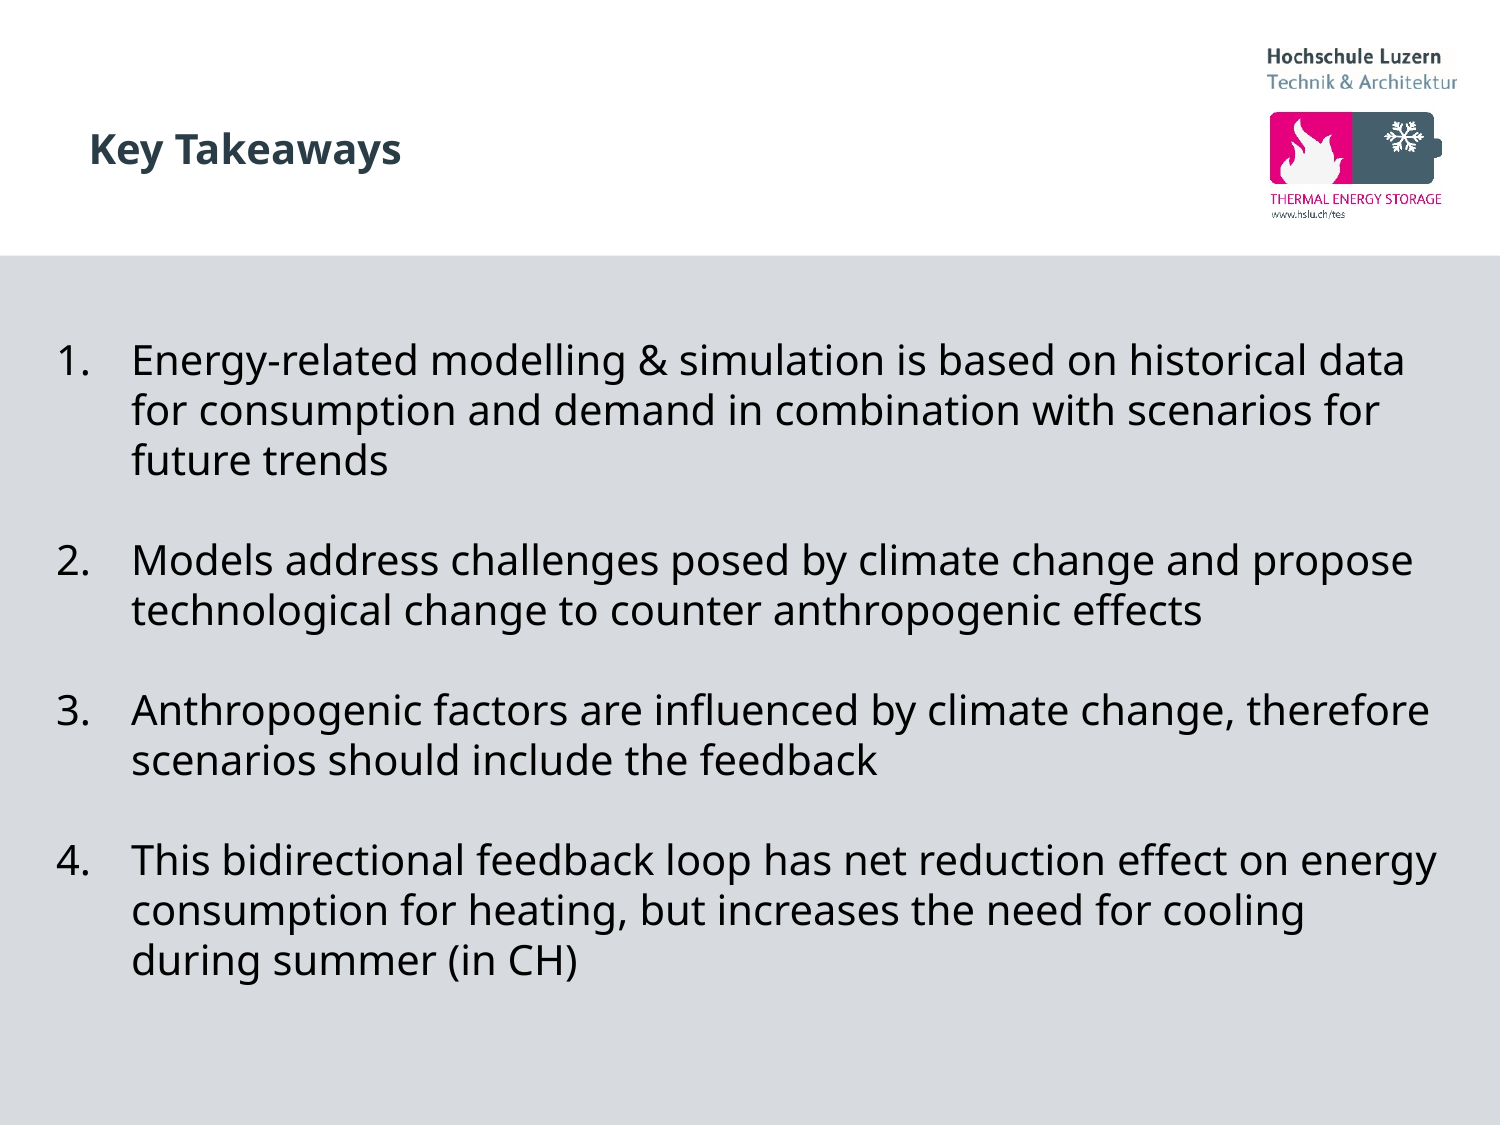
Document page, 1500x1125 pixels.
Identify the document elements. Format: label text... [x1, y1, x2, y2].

text_box Energy-related modelling & simulation is based on historical data for consumption and demand in combination with scenarios for future trends Models address challenges posed by climate change and propose technological change to counter anthropogenic effects Anthropogenic factors are influenced by climate change, therefore scenarios should include the feedback This bidirectional feedback loop has net reduction effect on energy consumption for heating, but increases the need for cooling during summer (in CH) [41, 326, 1459, 992]
title Key Takeaways [88, 49, 1211, 173]
picture [1267, 48, 1457, 89]
picture [1259, 109, 1445, 228]
